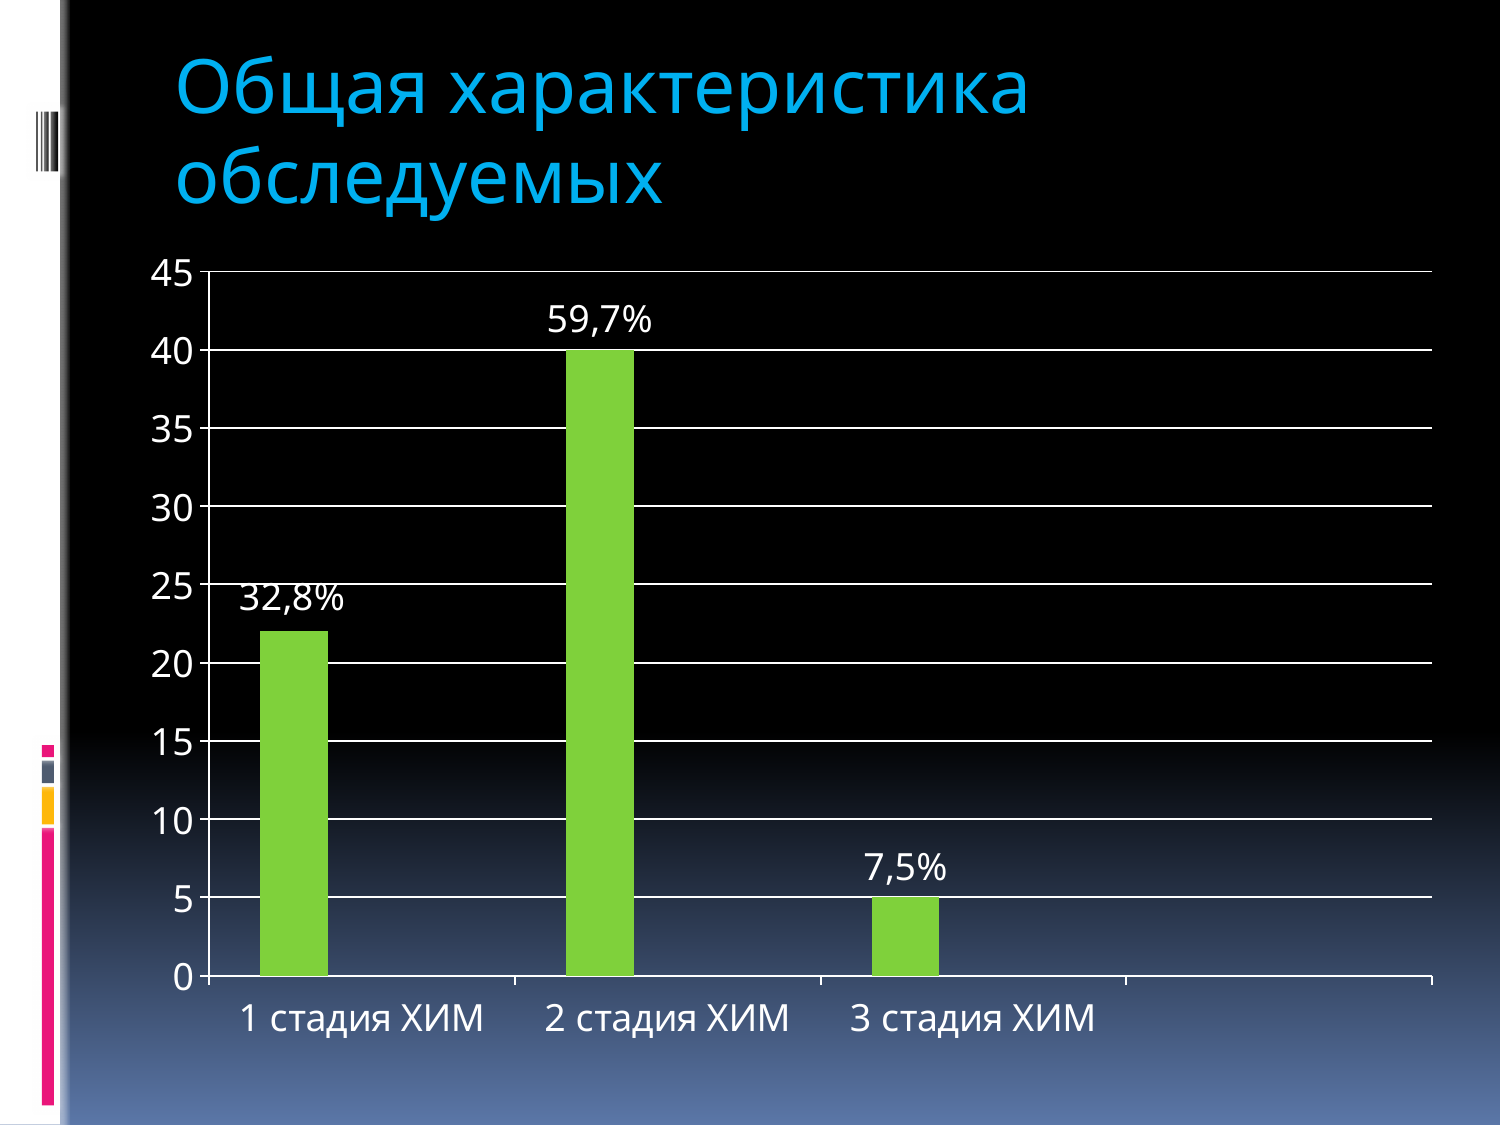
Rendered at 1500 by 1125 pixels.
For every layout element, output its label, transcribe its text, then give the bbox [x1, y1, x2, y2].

chart [654, 195, 1471, 516]
title Общая характеристика обследуемых [159, 30, 1435, 181]
chart [123, 228, 1460, 1060]
